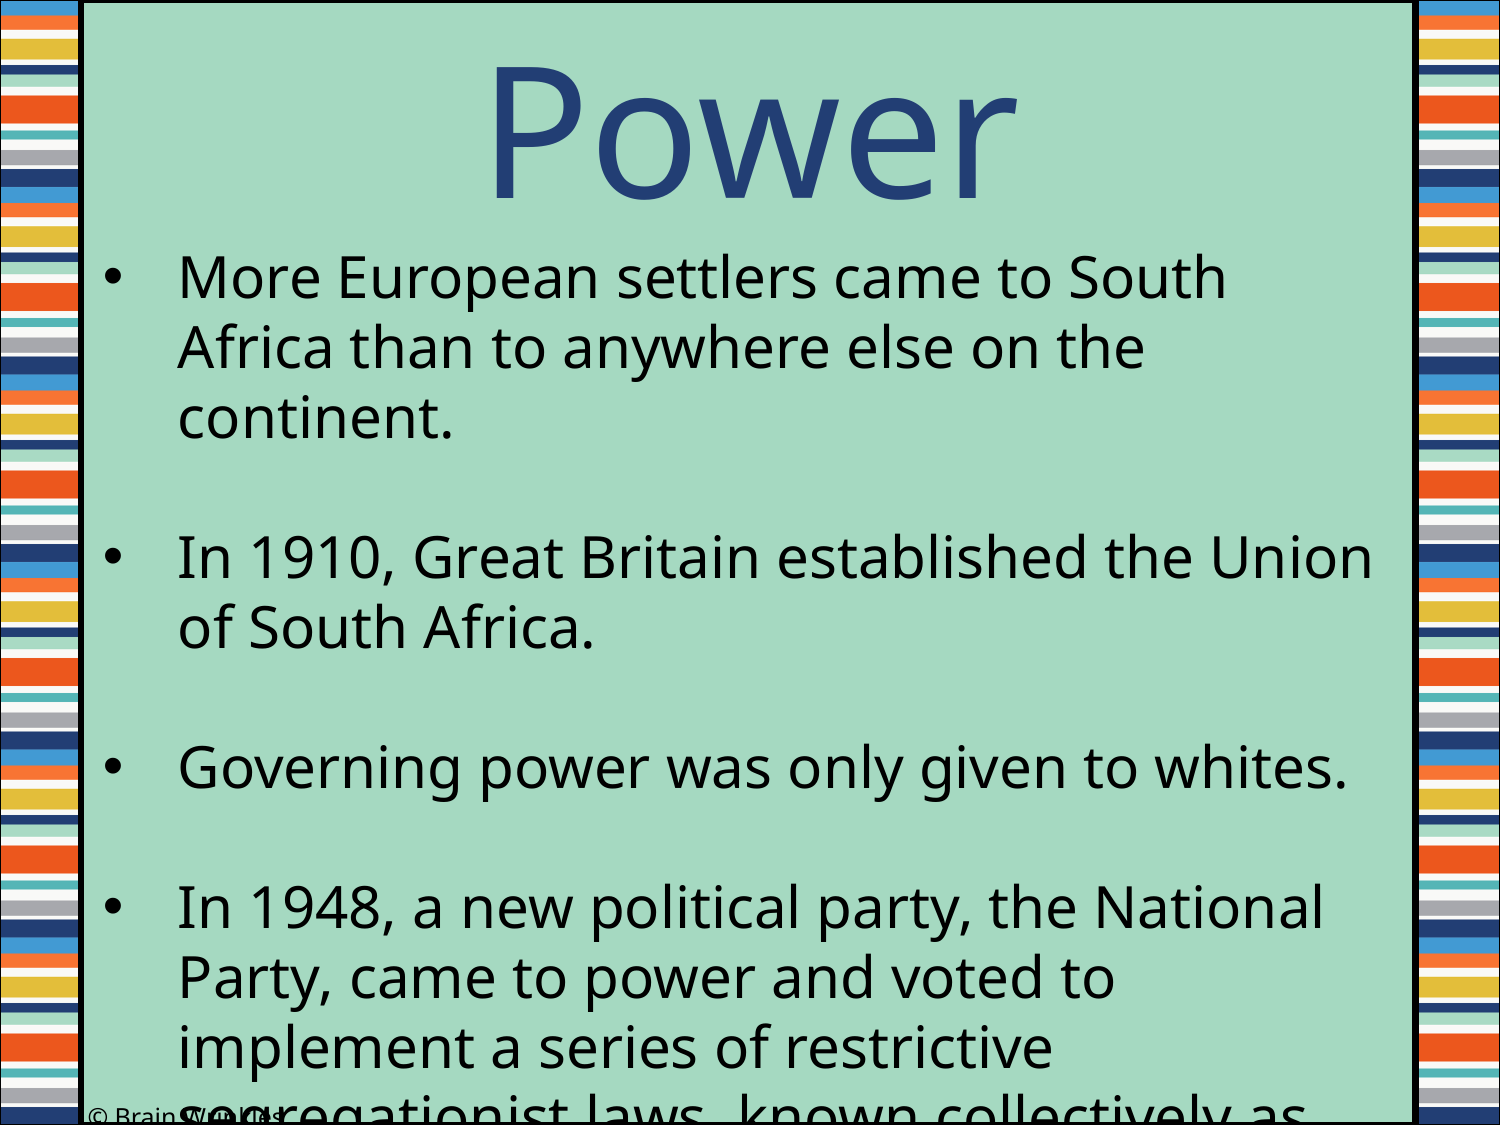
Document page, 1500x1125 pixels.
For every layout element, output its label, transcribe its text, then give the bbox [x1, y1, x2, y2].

text_box [1417, 0, 1500, 1125]
text_box [0, 0, 80, 1125]
text_box [80, 0, 1417, 1125]
text_box © Brain Wrinkles [72, 1093, 508, 1125]
text_box Power [468, 9, 1032, 242]
text_box More European settlers came to South Africa than to anywhere else on the continent. In 1910, Great Britain established the Union of South Africa. Governing power was only given to whites. In 1948, a new political party, the National Party, came to power and voted to implement a series of restrictive segregationist laws, known collectively as apartheid. [88, 233, 1409, 1125]
